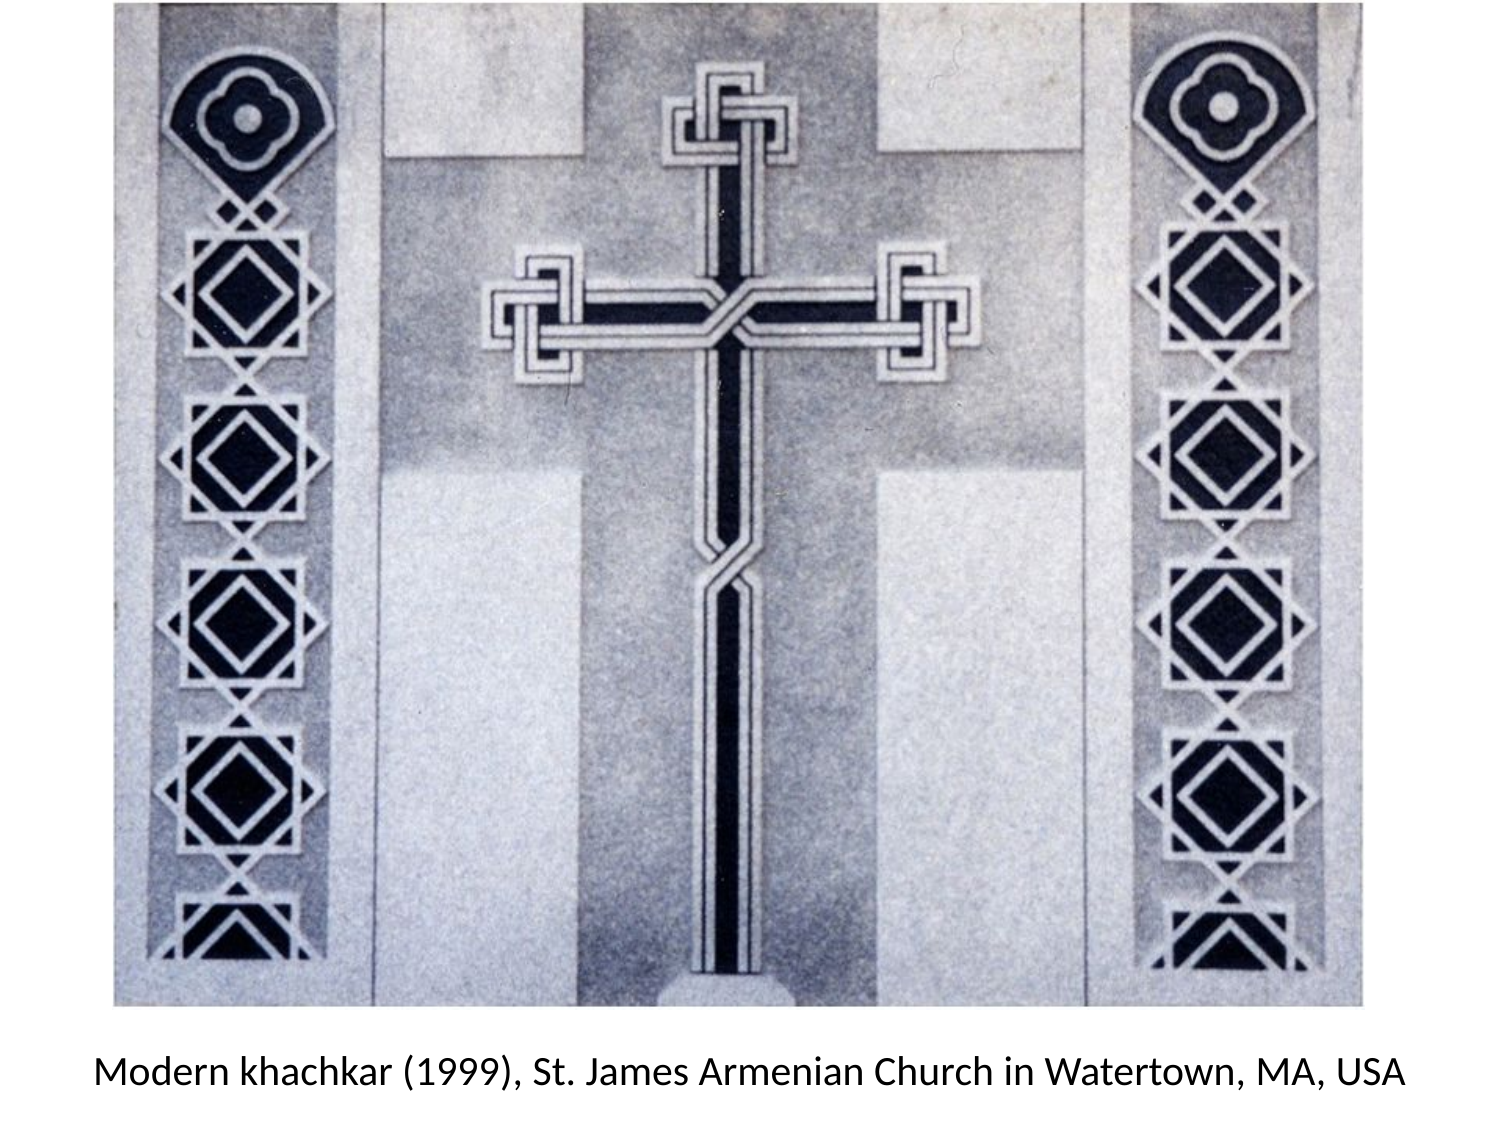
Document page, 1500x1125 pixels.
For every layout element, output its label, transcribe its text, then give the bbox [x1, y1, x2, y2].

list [111, 0, 1365, 1010]
title Modern khachkar (1999), St. James Armenian Church in Watertown, MA, USA [75, 1011, 1425, 1125]
